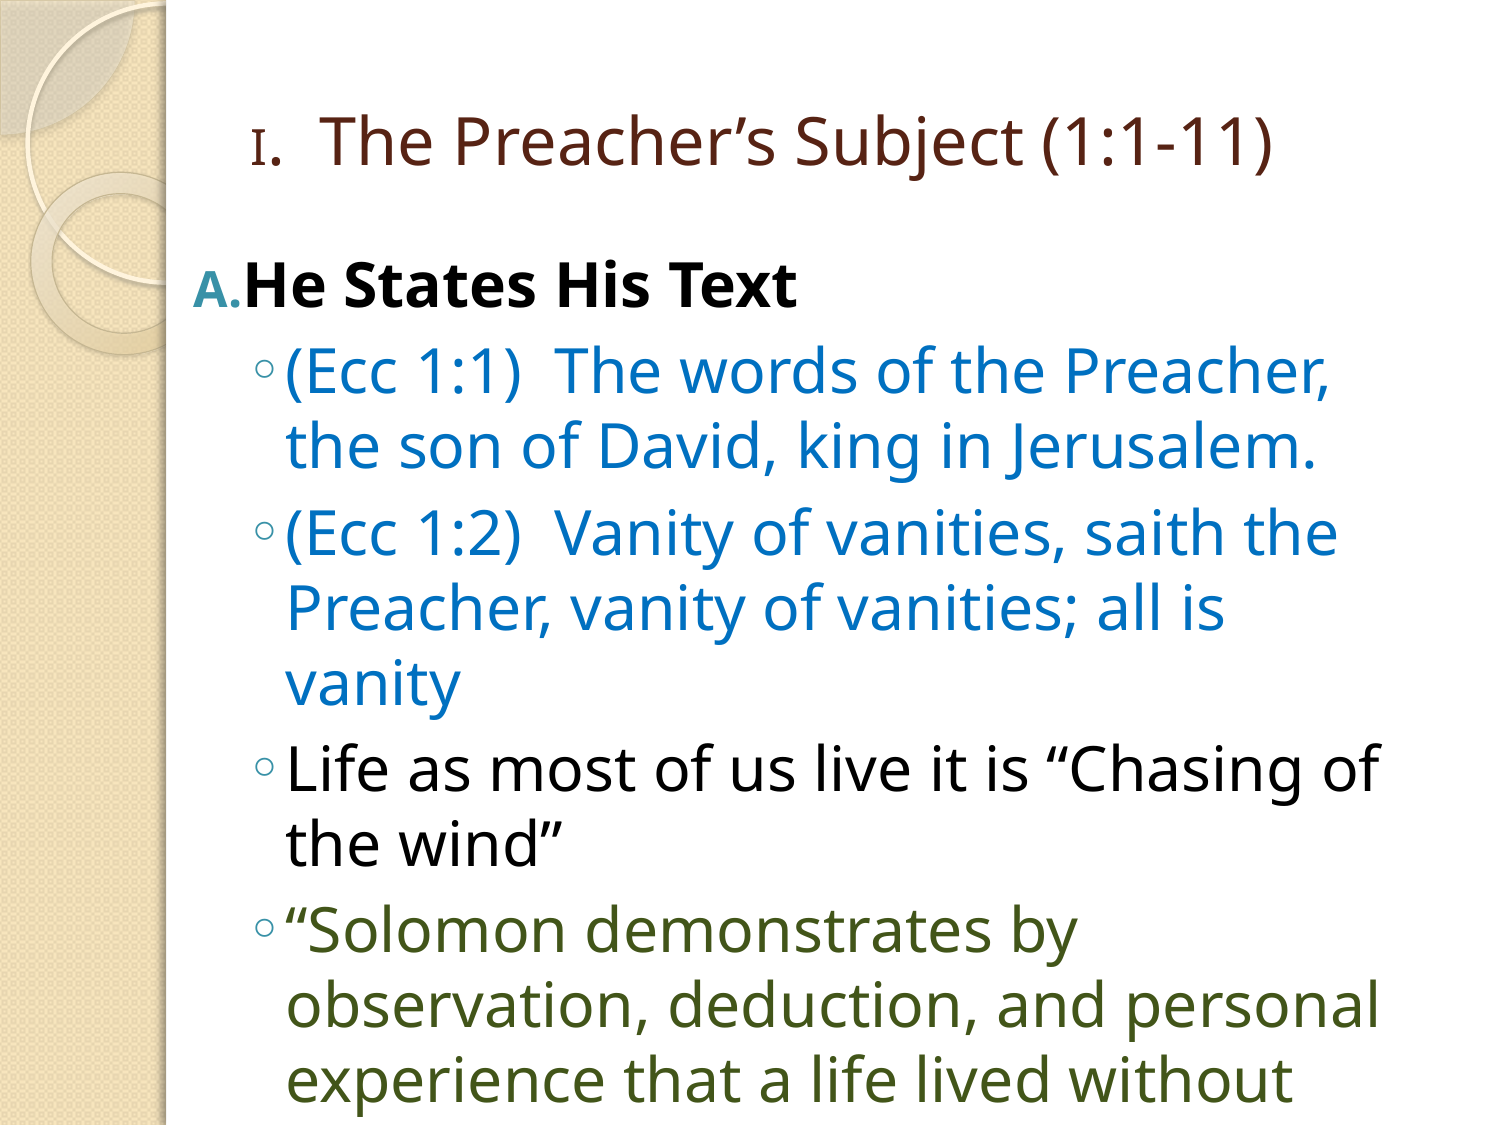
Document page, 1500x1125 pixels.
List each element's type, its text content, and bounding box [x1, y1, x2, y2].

title I. The Preacher’s Subject (1:1-11) [235, 45, 1466, 233]
list He States His Text (Ecc 1:1) The words of the Preacher, the son of David, king in Jerusalem. (Ecc 1:2) Vanity of vanities, saith the Preacher, vanity of vanities; all is vanity Life as most of us live it is “Chasing of the wind” “Solomon demonstrates by observation, deduction, and personal experience that a life lived without God is empty, futile, and pointless” [165, 237, 1413, 1088]
